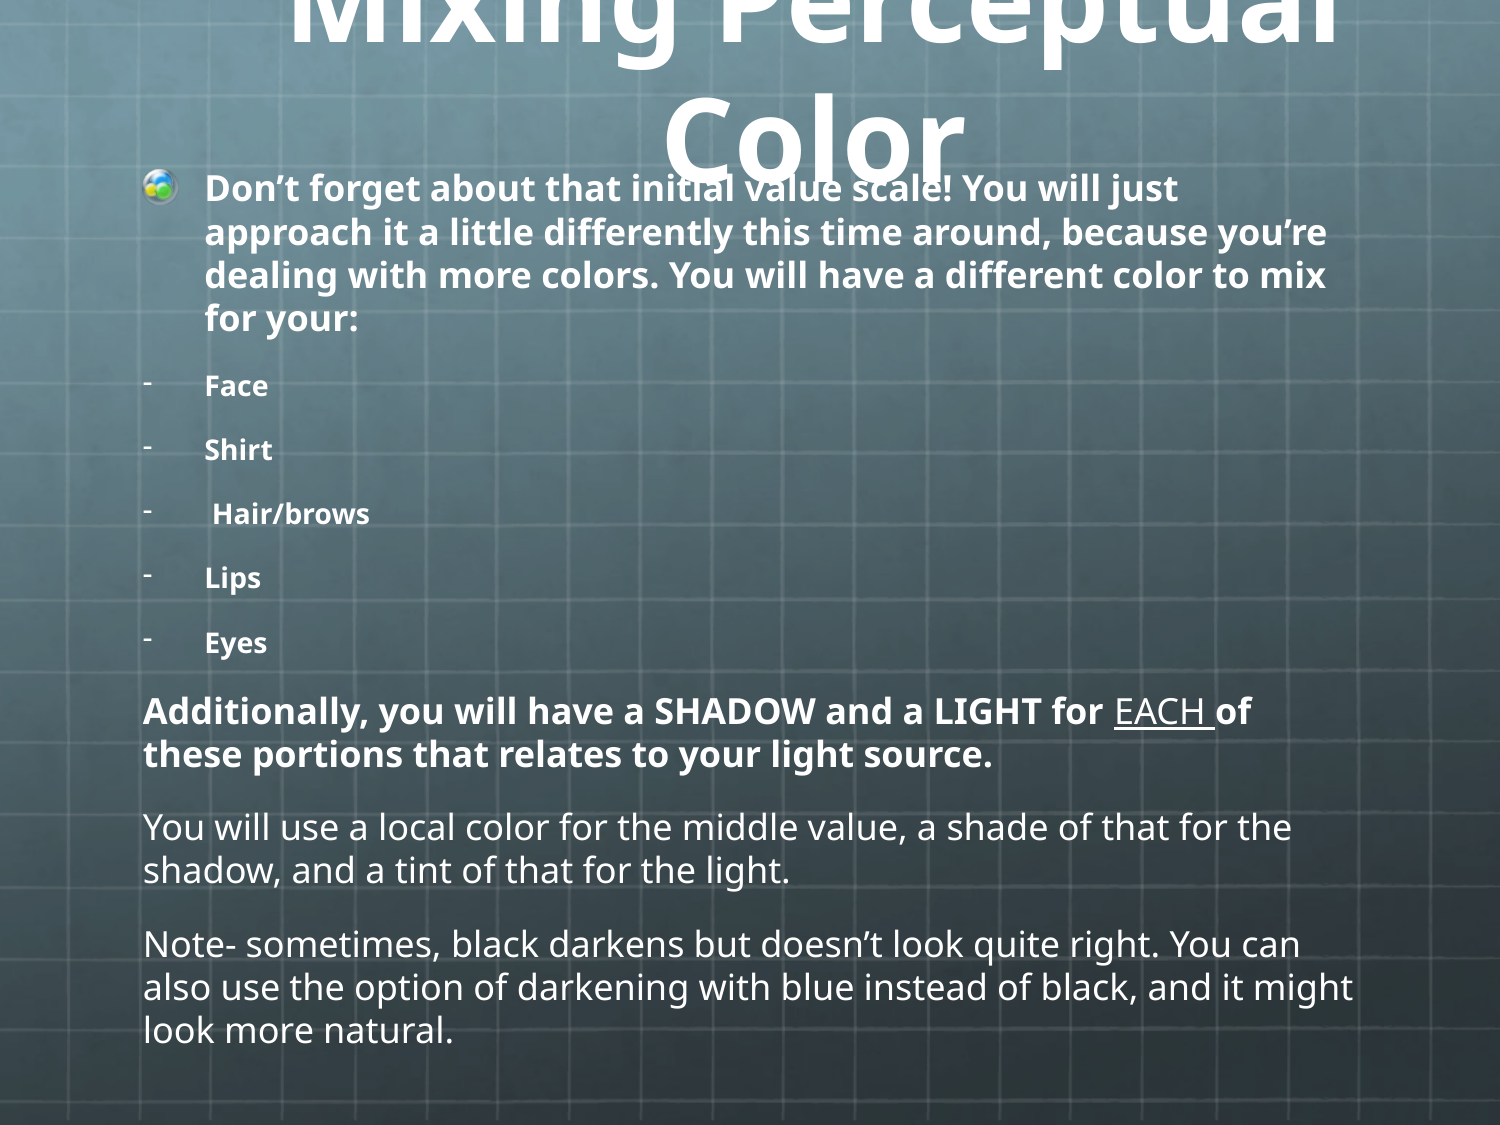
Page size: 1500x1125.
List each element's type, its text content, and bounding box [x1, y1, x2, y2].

picture [142, 169, 179, 205]
title Mixing Perceptual Color [127, 0, 1500, 202]
picture [0, 0, 1500, 1125]
list Don’t forget about that initial value scale! You will just approach it a little differently this time around, because you’re dealing with more colors. You will have a different color to mix for your: Face Shirt Hair/brows Lips Eyes Additionally, you will have a SHADOW and a LIGHT for EACH of these portions that relates to your light source. You will use a local color for the middle value, a shade of that for the shadow, and a tint of that for the light. Note- sometimes, black darkens but doesn’t look quite right. You can also use the option of darkening with blue instead of black, and it might look more natural. [127, 158, 1372, 1063]
